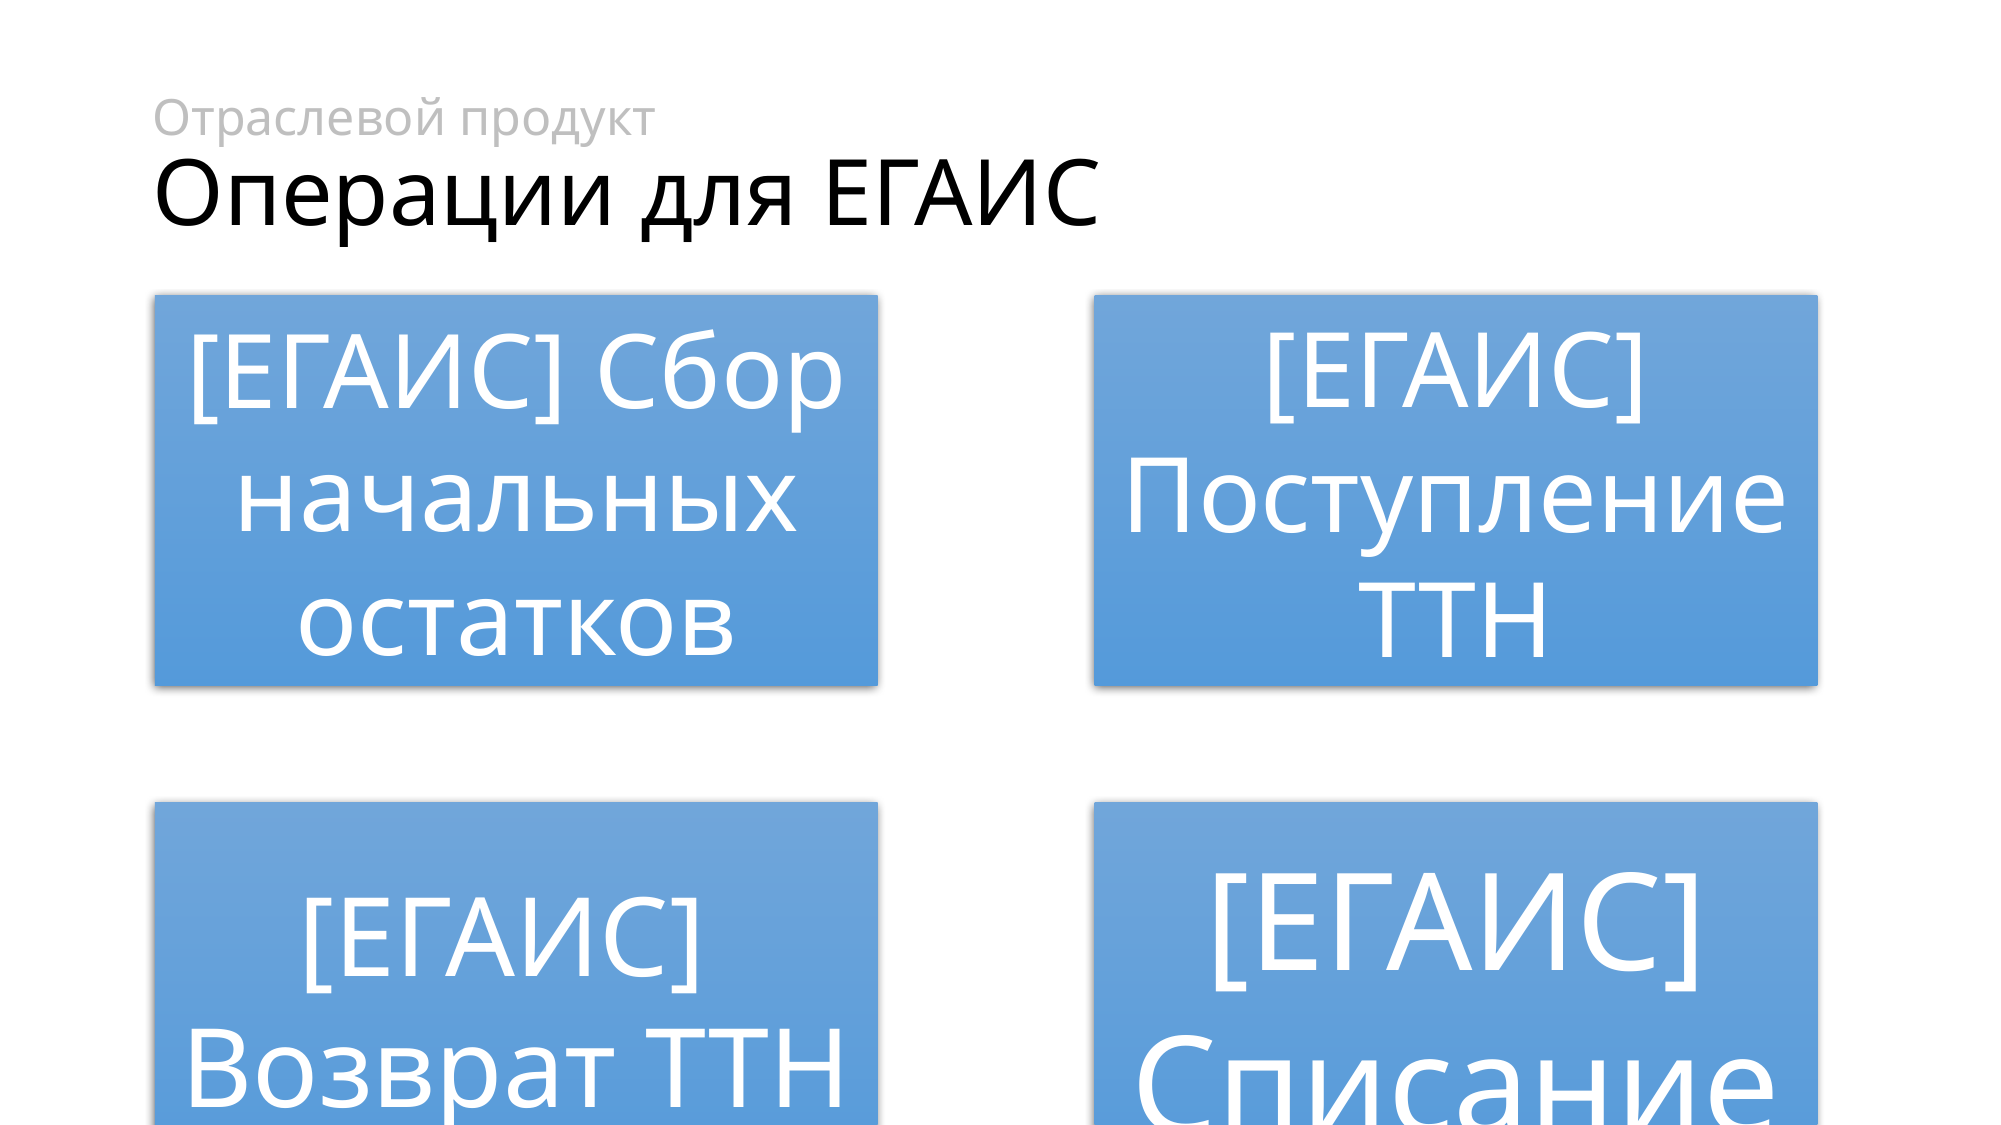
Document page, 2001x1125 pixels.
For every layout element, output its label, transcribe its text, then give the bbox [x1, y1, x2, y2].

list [154, 295, 1818, 800]
title Отраслевой продукт Операции для ЕГАИС [137, 59, 1863, 278]
